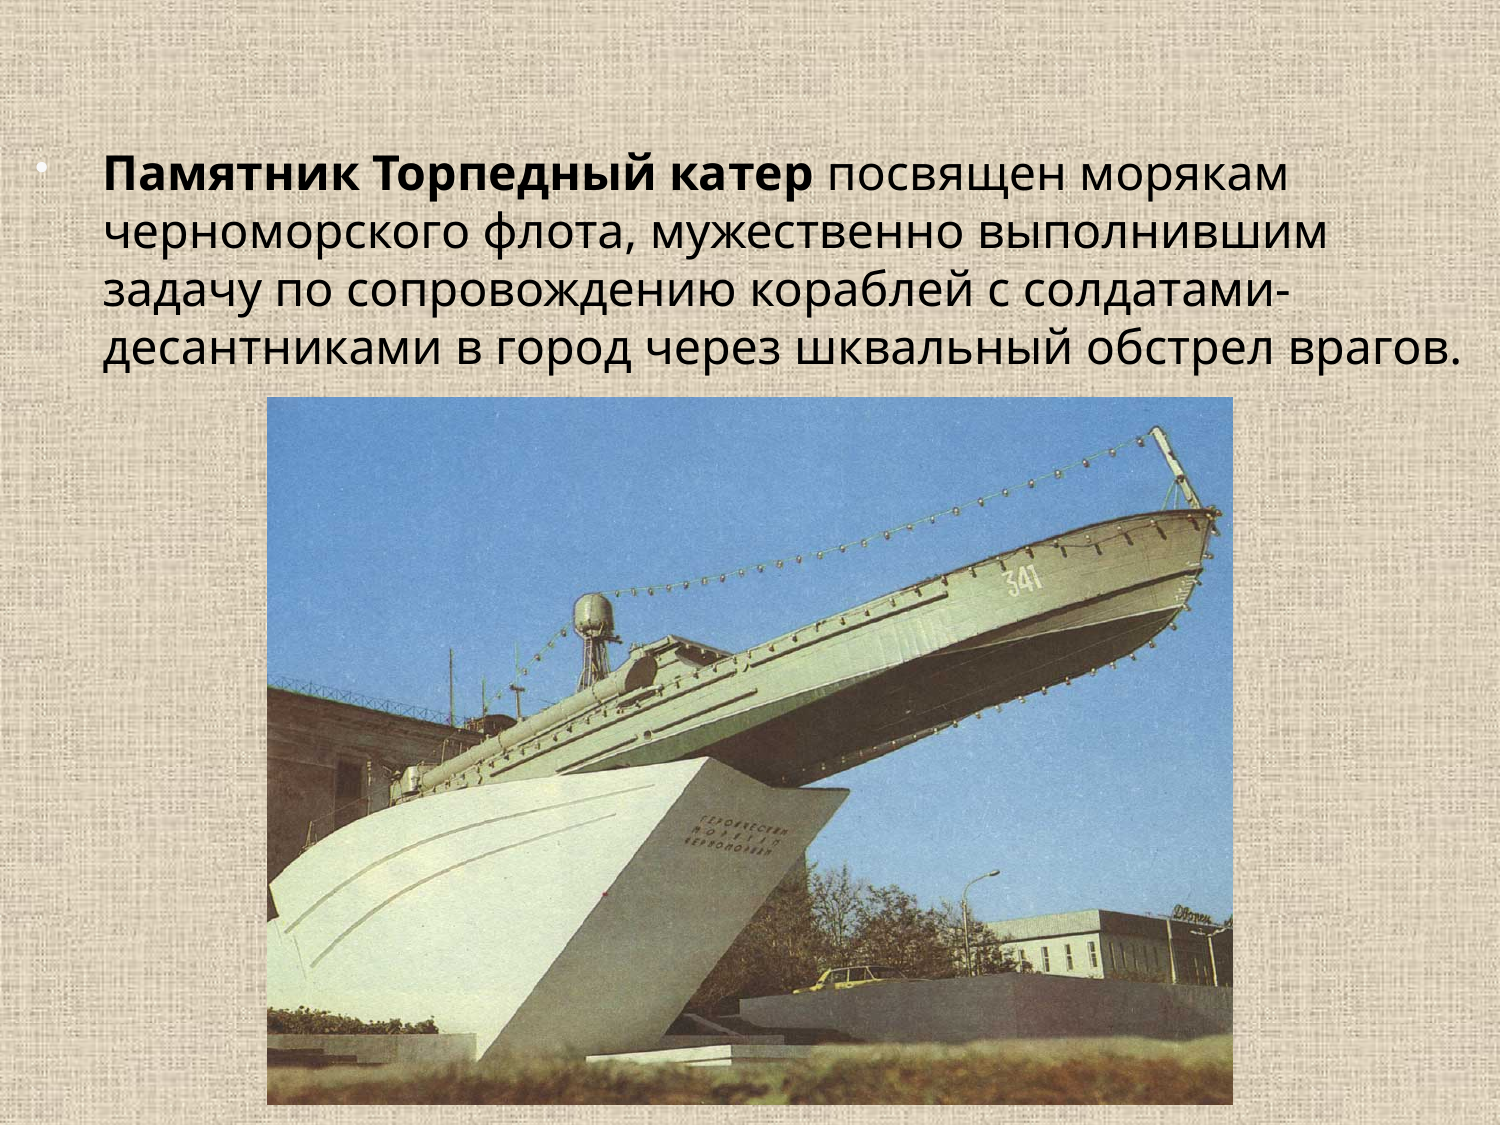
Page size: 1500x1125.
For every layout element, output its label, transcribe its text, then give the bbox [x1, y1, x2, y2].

picture [0, 397, 1500, 1125]
list Памятник Торпедный катер посвящен морякам черноморского флота, мужественно выполнившим задачу по сопровождению кораблей с солдатами-десантниками в город через шквальный обстрел врагов. [0, 0, 1500, 399]
